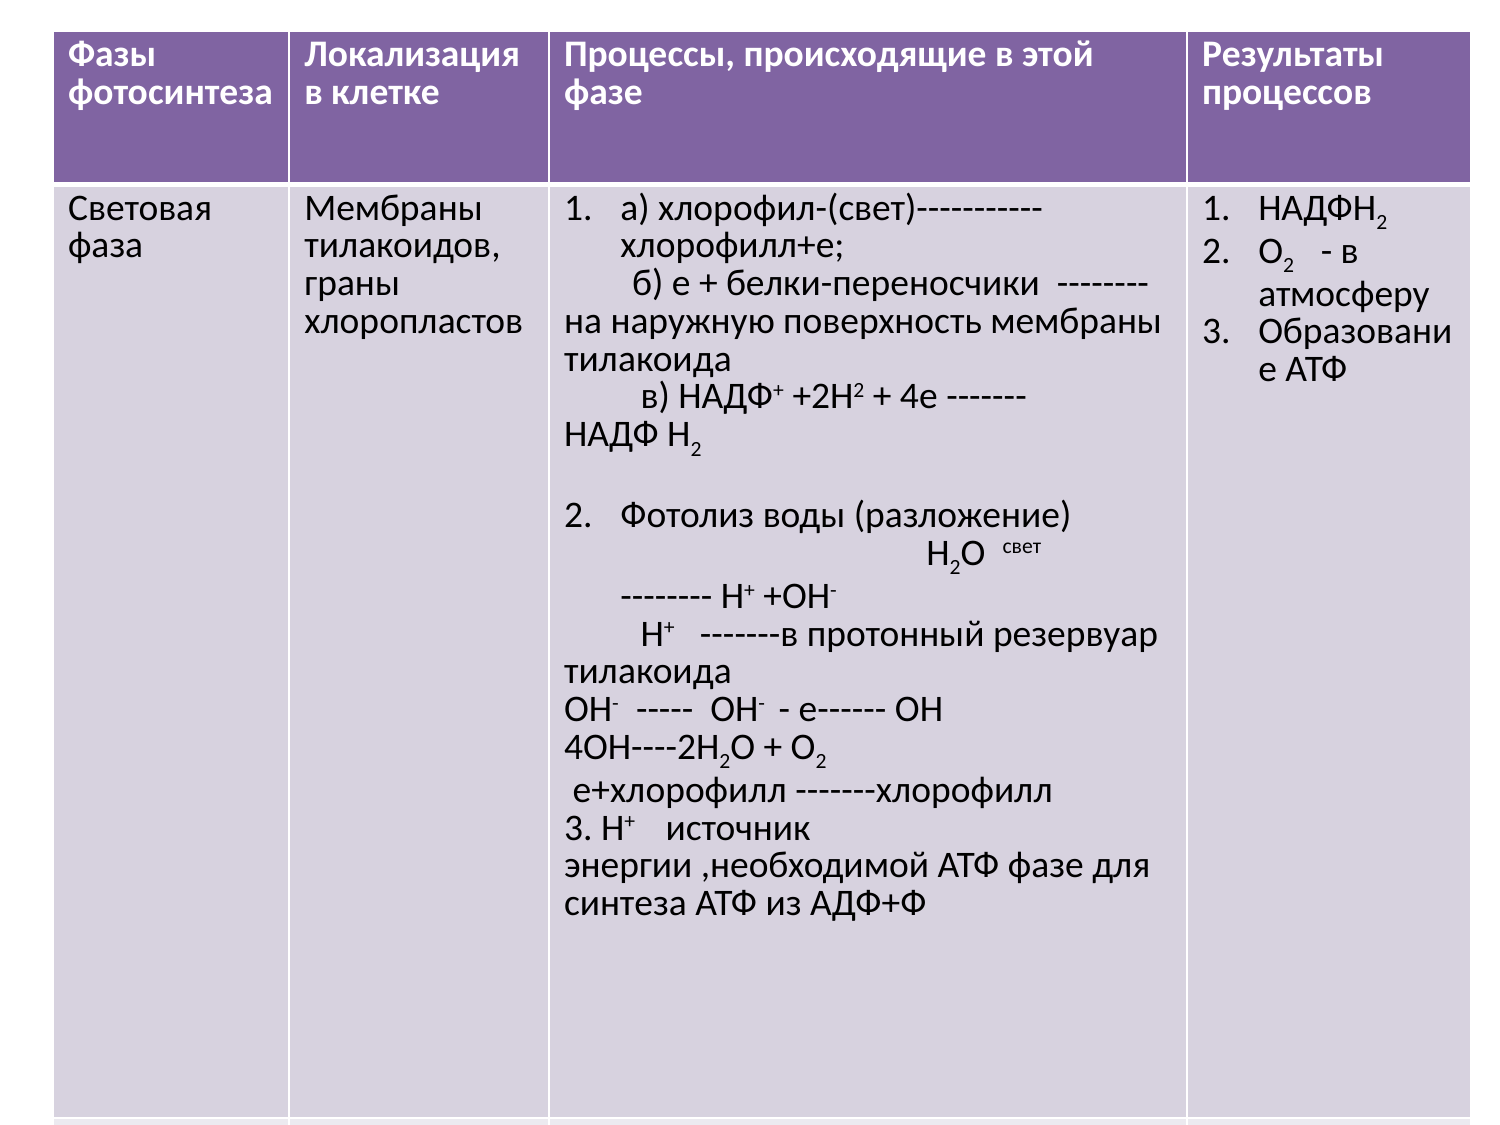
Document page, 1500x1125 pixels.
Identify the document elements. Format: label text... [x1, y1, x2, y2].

table_cell [1188, 1119, 1470, 1125]
table_cell НАДФН2 О2 - в атмосферу Образование АТФ [1188, 187, 1470, 1117]
table_cell Строма хлоропластов [290, 1119, 548, 1125]
table_header Фазы фотосинтеза [54, 32, 288, 182]
table_cell а) хлорофил-(свет)-----------хлорофилл+е; б) е + белки-переносчики -------- на наружную поверхность мембраны тилакоида в) НАДФ+ +2Н2 + 4е ------- НАДФ Н2 Фотолиз воды (разложение) Н2О свет -------- Н+ +ОН- Н+ -------в протонный резервуар тилакоида ОН- ----- ОН- - е------ ОН 4ОН----2Н2О + О2 е+хлорофилл -------хлорофилл 3. Н+ источник энергии ,необходимой АТФ фазе для синтеза АТФ из АДФ+Ф [550, 187, 1186, 1117]
table_header Результаты процессов [1188, 32, 1470, 182]
table_header Процессы, происходящие в этой фазе [550, 32, 1186, 182]
table_cell Световая фаза [54, 187, 288, 1117]
table_cell [550, 1119, 1186, 1125]
table_header Локализация в клетке [290, 32, 548, 182]
table_cell Мембраны тилакоидов, граны хлоропластов [290, 187, 548, 1117]
table_cell Темновая фаза [54, 1119, 288, 1125]
